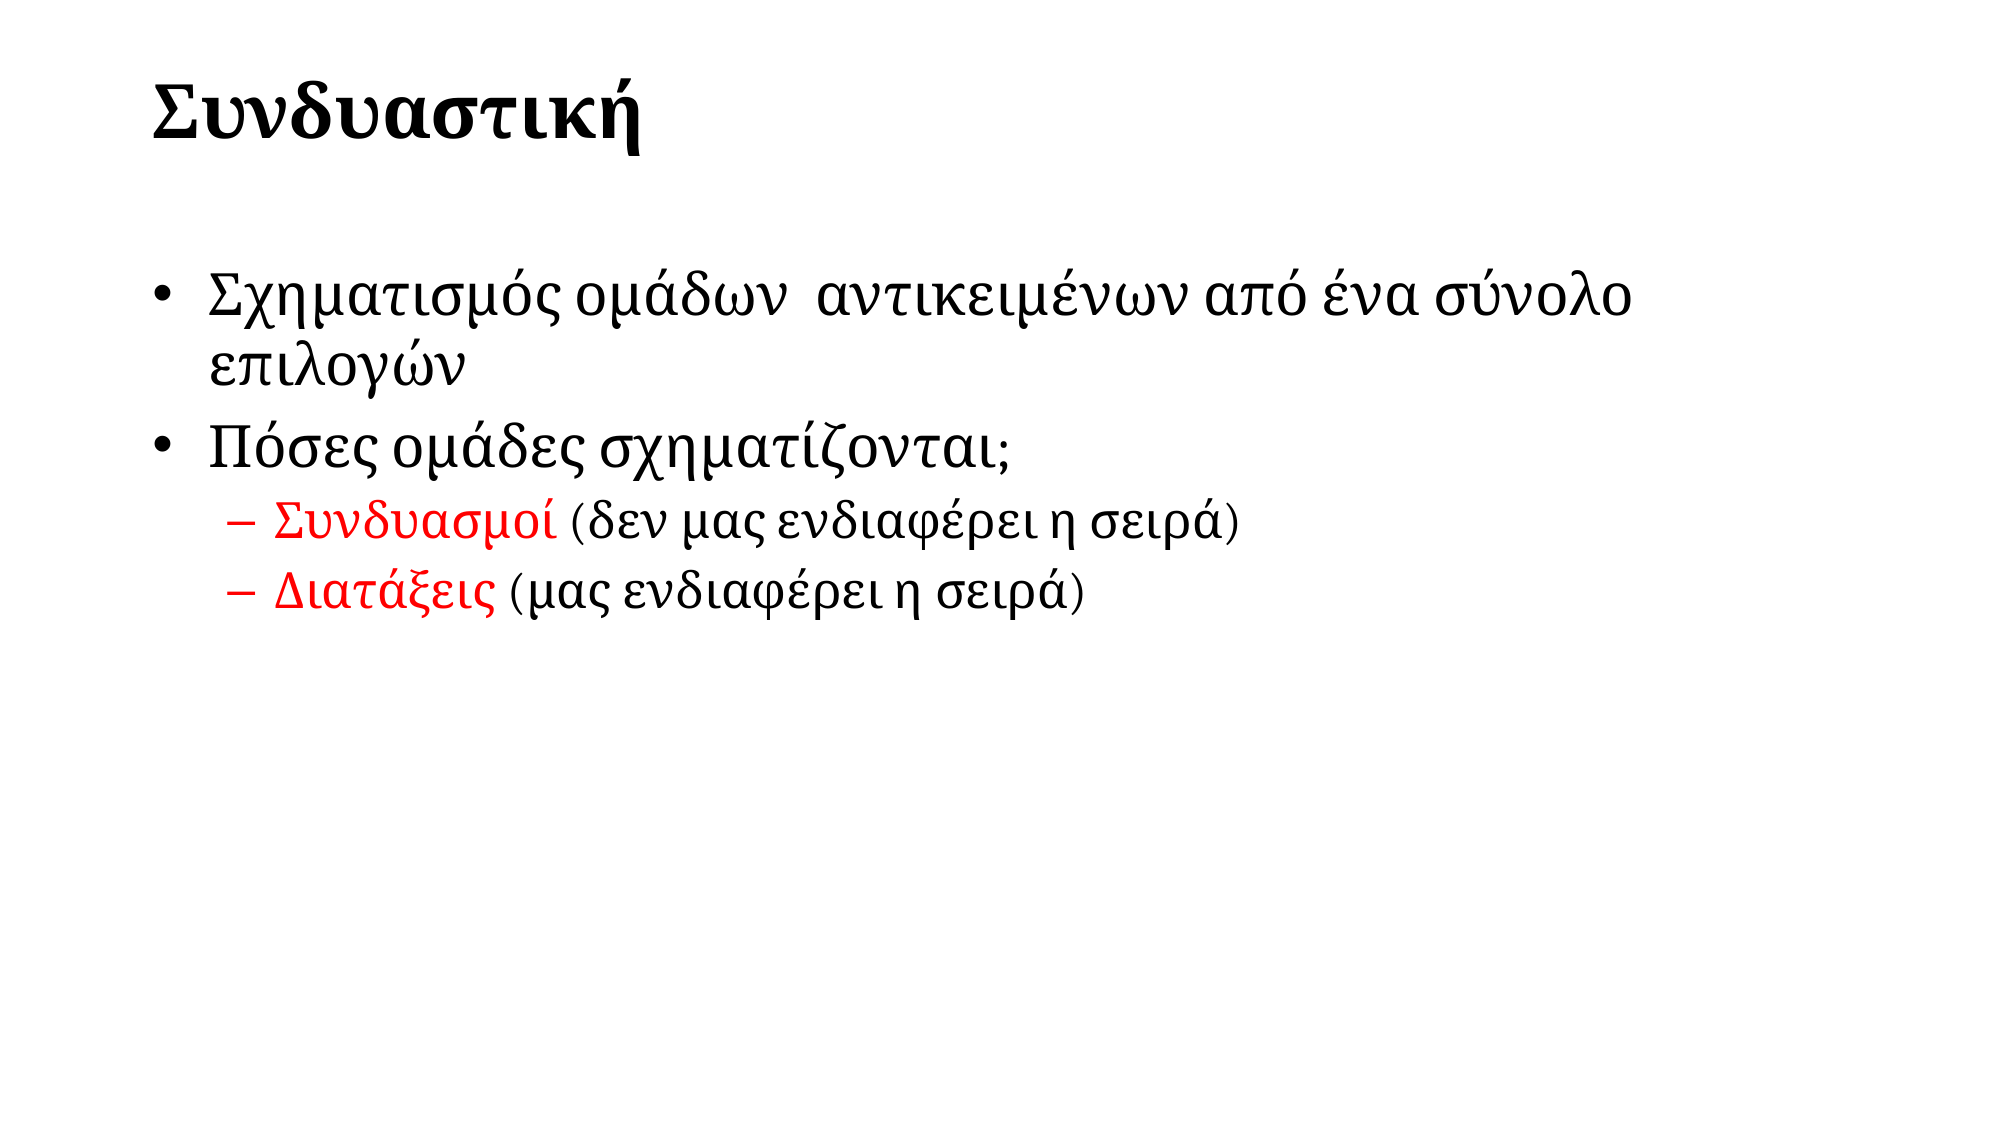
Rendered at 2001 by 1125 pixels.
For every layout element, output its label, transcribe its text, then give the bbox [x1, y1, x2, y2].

title Συνδυαστική [137, 0, 1863, 218]
